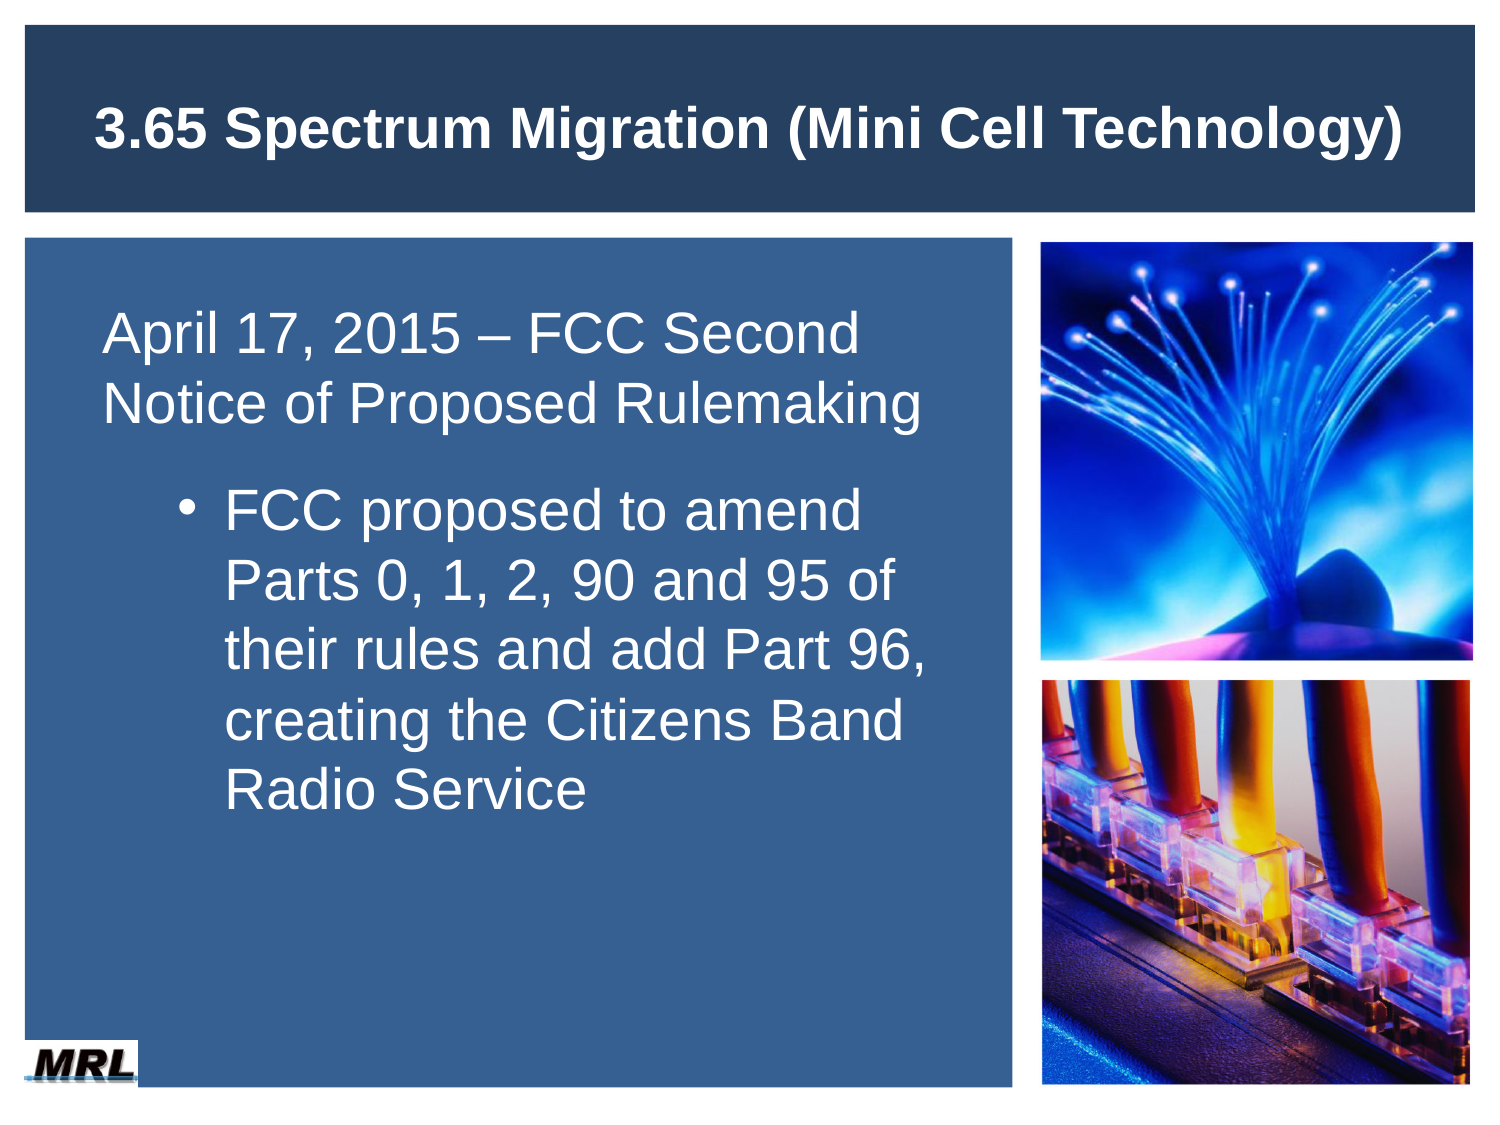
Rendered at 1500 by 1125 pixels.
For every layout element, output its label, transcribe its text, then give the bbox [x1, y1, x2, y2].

list April 17, 2015 – FCC Second Notice of Proposed Rulemaking FCC proposed to amend Parts 0, 1, 2, 90 and 95 of their rules and add Part 96, creating the Citizens Band Radio Service [87, 287, 950, 980]
title 3.65 Spectrum Migration (Mini Cell Technology) [75, 62, 1425, 188]
picture [24, 1040, 138, 1088]
picture [1025, 225, 1500, 1100]
